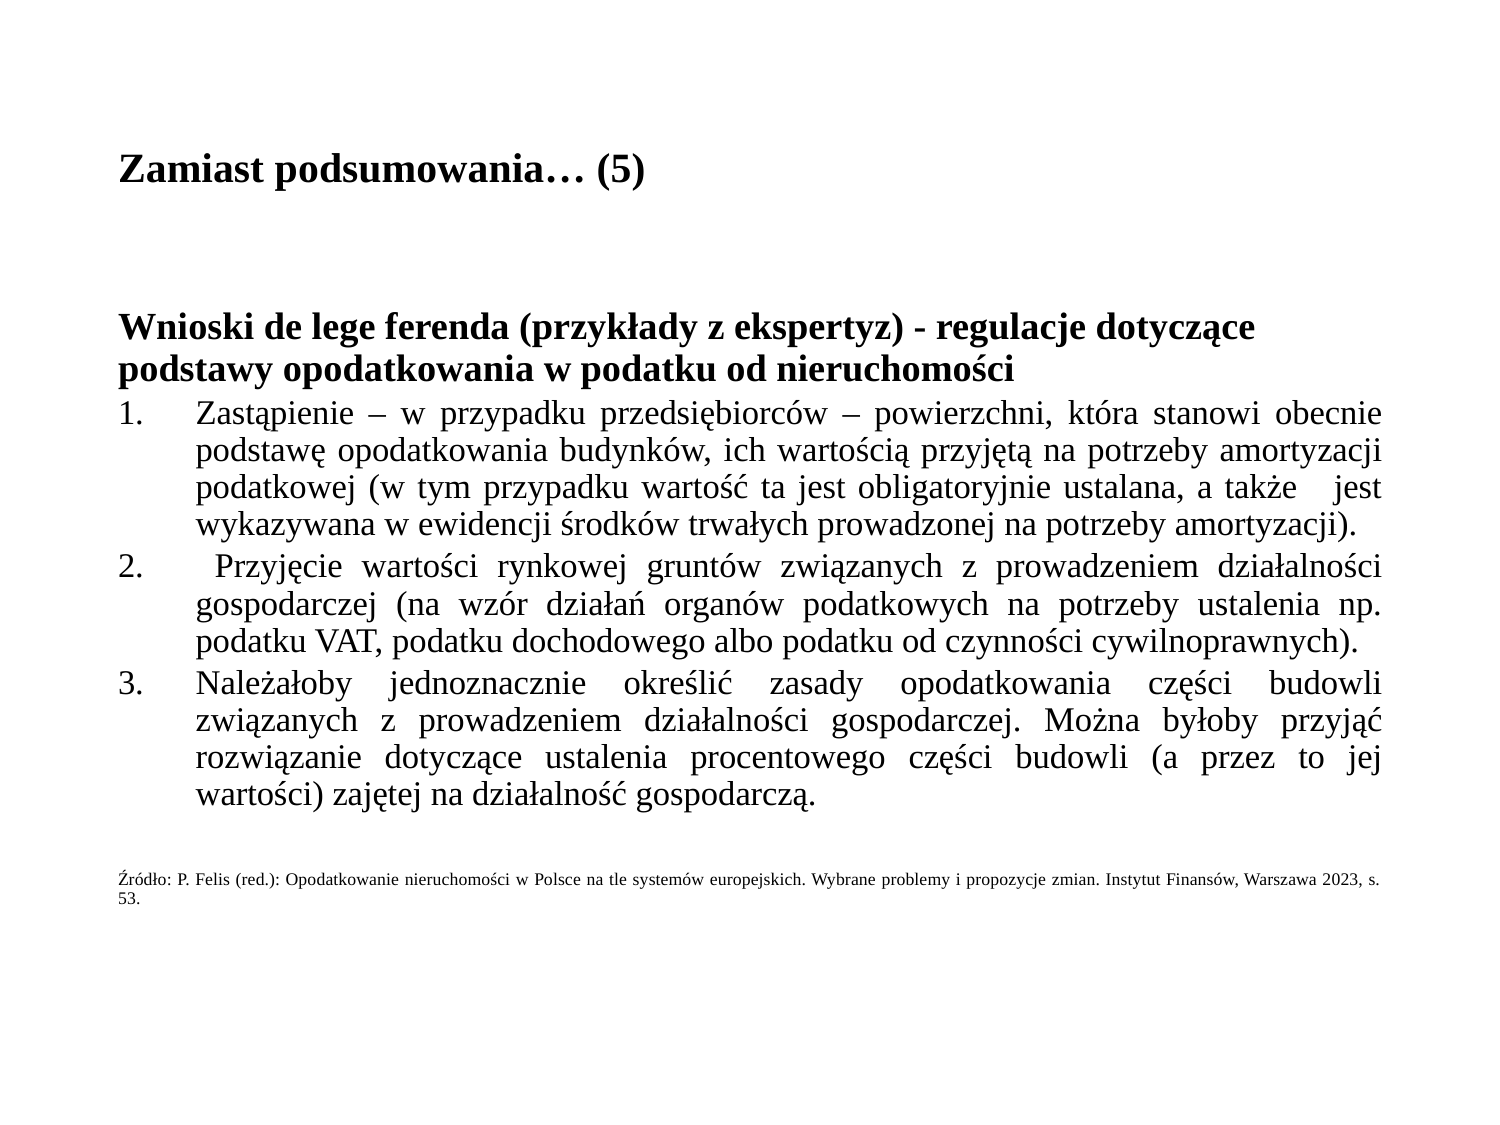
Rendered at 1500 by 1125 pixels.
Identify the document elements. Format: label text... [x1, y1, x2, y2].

list Wnioski de lege ferenda (przykłady z ekspertyz) - regulacje dotyczące podstawy opodatkowania w podatku od nieruchomości Zastąpienie – w przypadku przedsiębiorców – powierzchni, która stanowi obecnie podstawę opodatkowania budynków, ich wartością przyjętą na potrzeby amortyzacji podatkowej (w tym przypadku wartość ta jest obligatoryjnie ustalana, a także jest wykazywana w ewidencji środków trwałych prowadzonej na potrzeby amortyzacji). Przyjęcie wartości rynkowej gruntów związanych z prowadzeniem działalności gospodarczej (na wzór działań organów podatkowych na potrzeby ustalenia np. podatku VAT, podatku dochodowego albo podatku od czynności cywilnoprawnych). Należałoby jednoznacznie określić zasady opodatkowania części budowli związanych z prowadzeniem działalności gospodarczej. Można byłoby przyjąć rozwiązanie dotyczące ustalenia procentowego części budowli (a przez to jej wartości) zajętej na działalność gospodarczą. Źródło: P. Felis (red.): Opodatkowanie nieruchomości w Polsce na tle systemów europejskich. Wybrane problemy i propozycje zmian. Instytut Finansów, Warszawa 2023, s. 53. [103, 299, 1397, 1014]
title Zamiast podsumowania… (5) [103, 59, 1397, 278]
